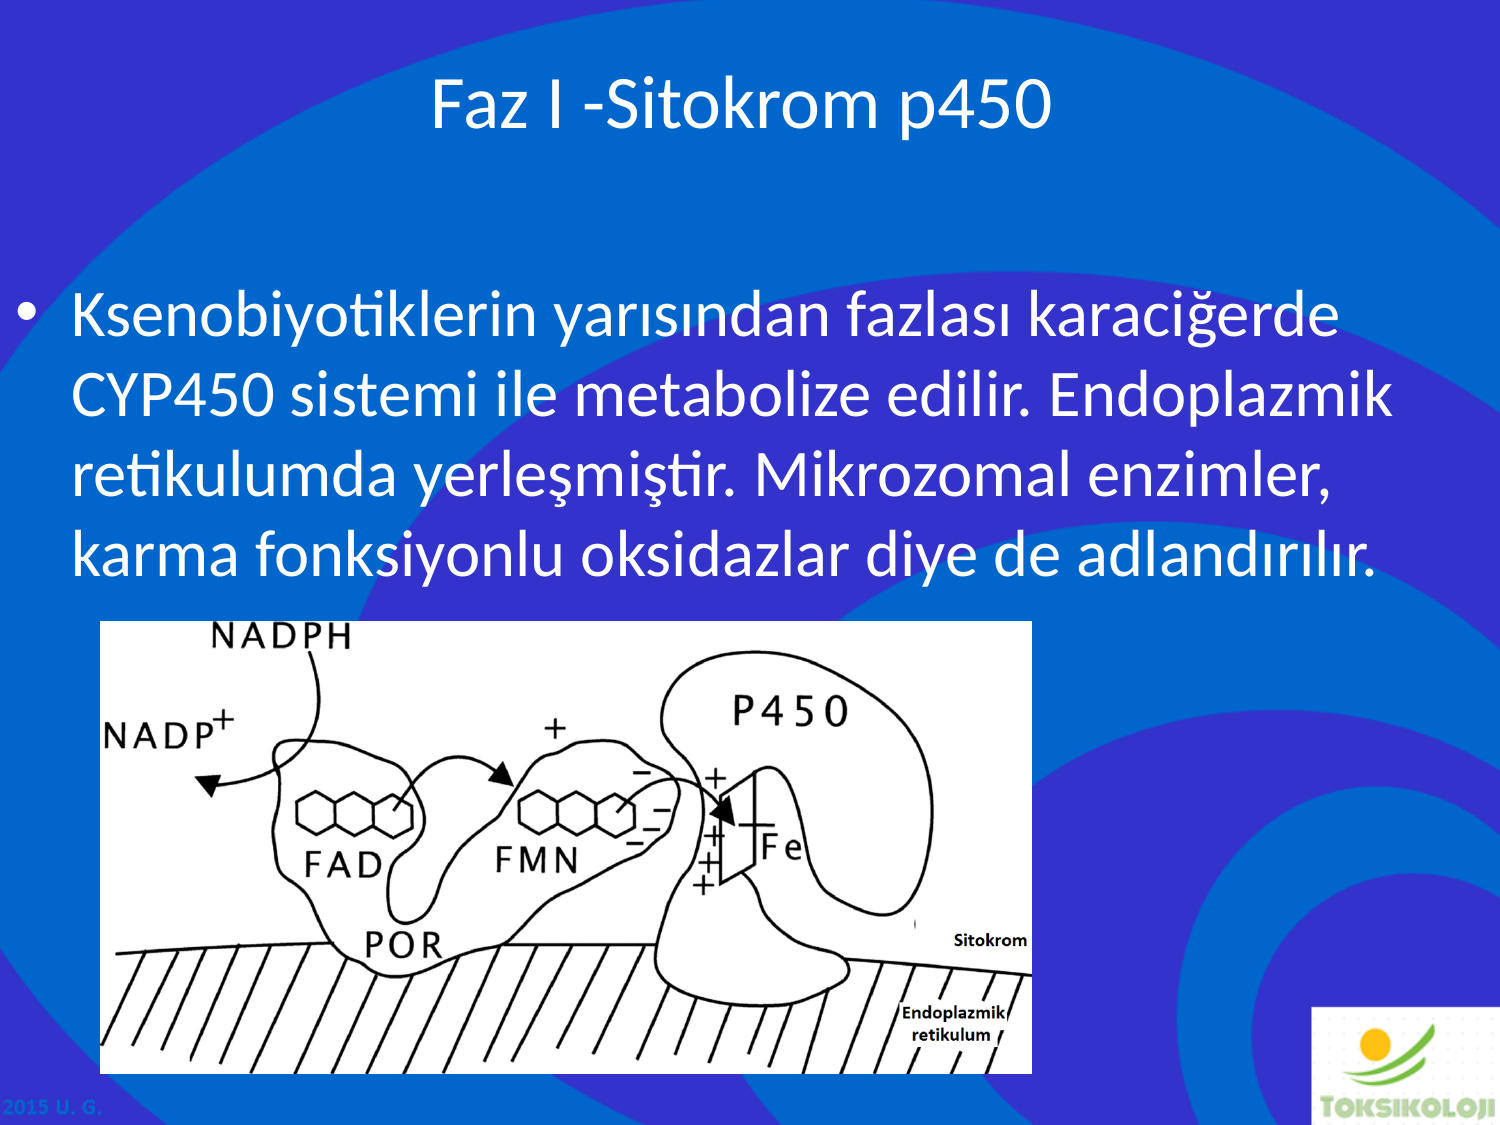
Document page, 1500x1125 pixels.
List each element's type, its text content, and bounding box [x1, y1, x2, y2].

picture [0, 0, 1500, 1125]
title Faz I -Sitokrom p450 [75, 45, 1425, 233]
list Ksenobiyotiklerin yarısından fazlası karaciğerde CYP450 sistemi ile metabolize edilir. Endoplazmik retikulumda yerleşmiştir. Mikrozomal enzimler, karma fonksiyonlu oksidazlar diye de adlandırılır. [0, 262, 1483, 1005]
